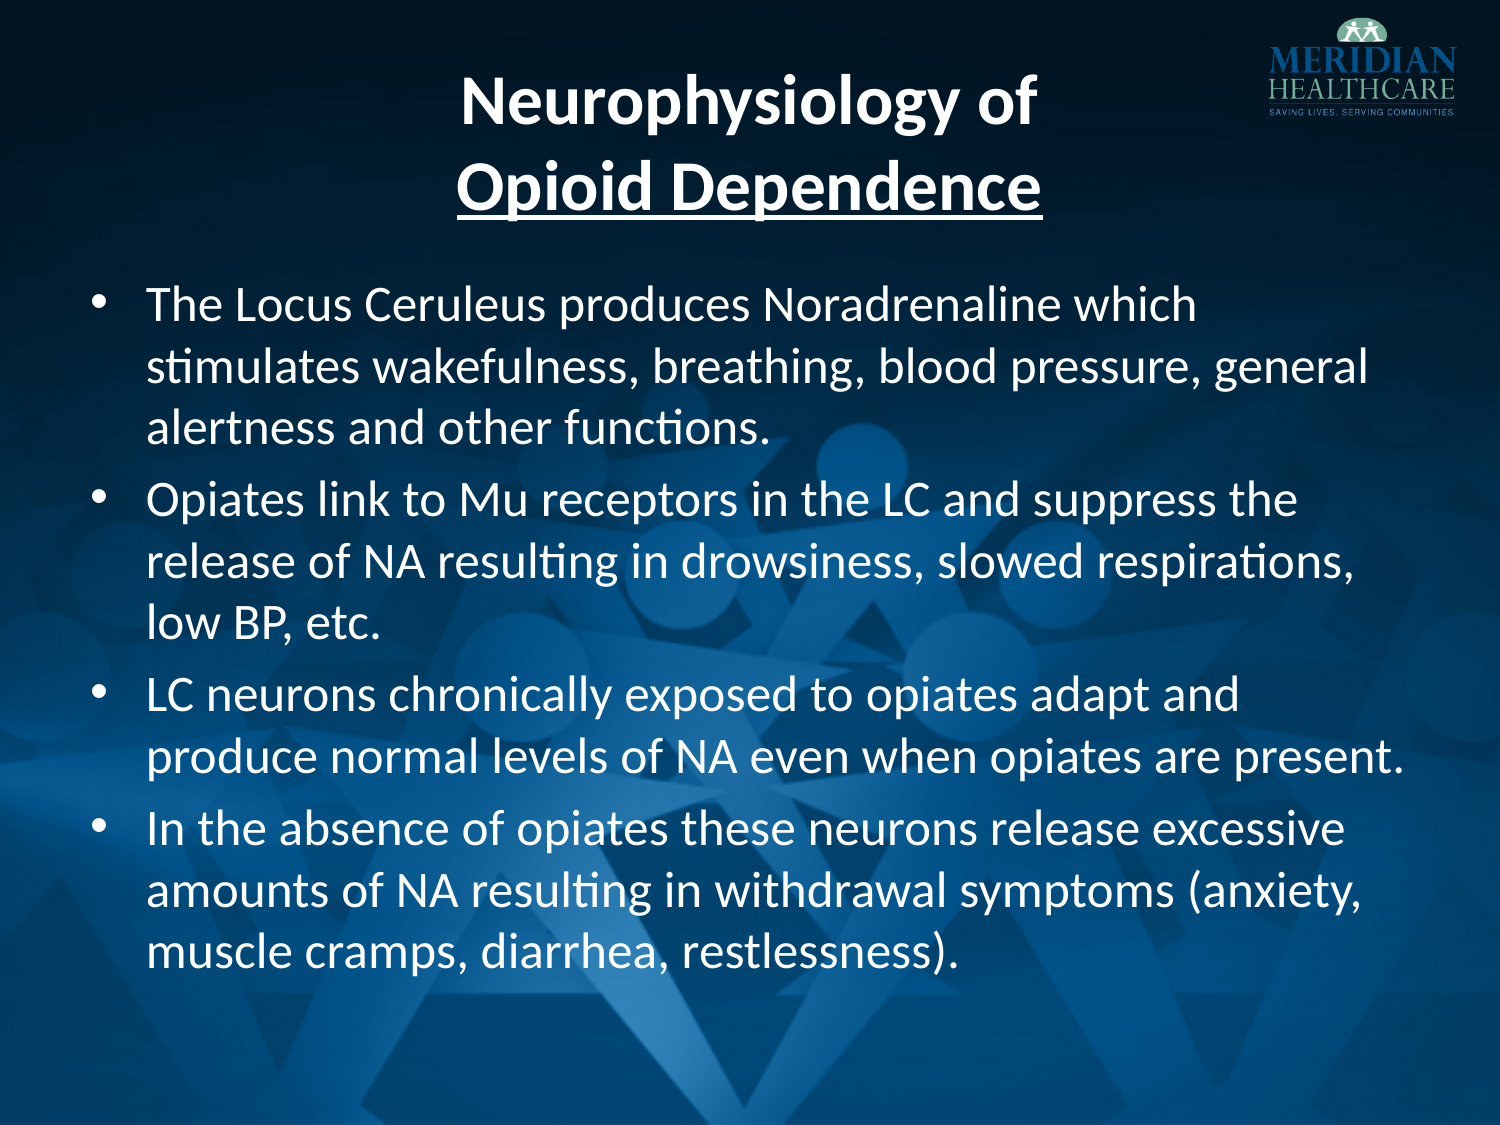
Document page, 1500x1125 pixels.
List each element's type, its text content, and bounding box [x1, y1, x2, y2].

title Neurophysiology of Opioid Dependence [75, 45, 1425, 233]
list The Locus Ceruleus produces Noradrenaline which stimulates wakefulness, breathing, blood pressure, general alertness and other functions. Opiates link to Mu receptors in the LC and suppress the release of NA resulting in drowsiness, slowed respirations, low BP, etc. LC neurons chronically exposed to opiates adapt and produce normal levels of NA even when opiates are present. In the absence of opiates these neurons release excessive amounts of NA resulting in withdrawal symptoms (anxiety, muscle cramps, diarrhea, restlessness). [75, 262, 1425, 1005]
picture [0, 0, 1500, 1125]
